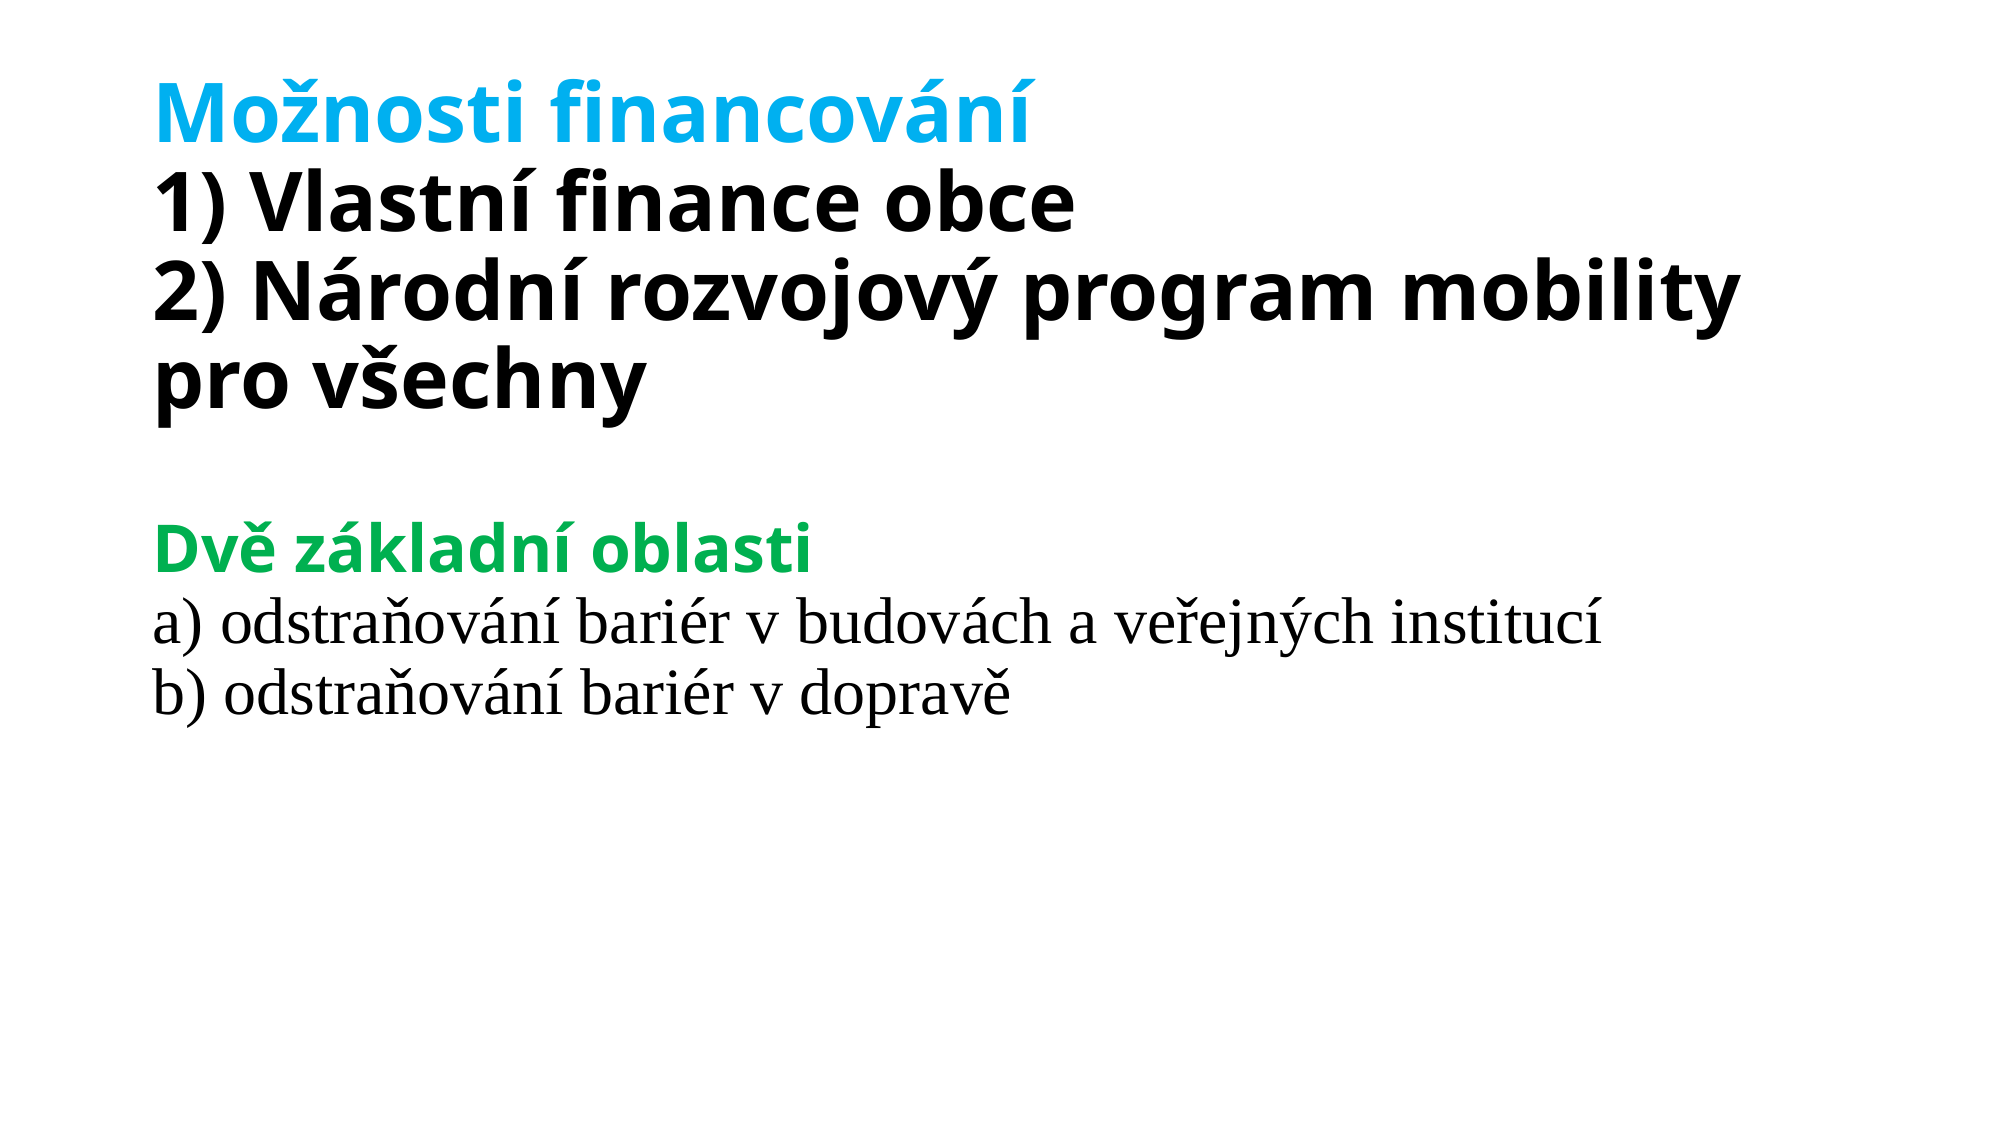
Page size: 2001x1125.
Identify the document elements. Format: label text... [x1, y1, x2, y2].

title Možnosti financování 1) Vlastní finance obce 2) Národní rozvojový program mobility pro všechny Dvě základní oblasti a) odstraňování bariér v budovách a veřejných institucí b) odstraňování bariér v dopravě [137, 59, 1863, 891]
